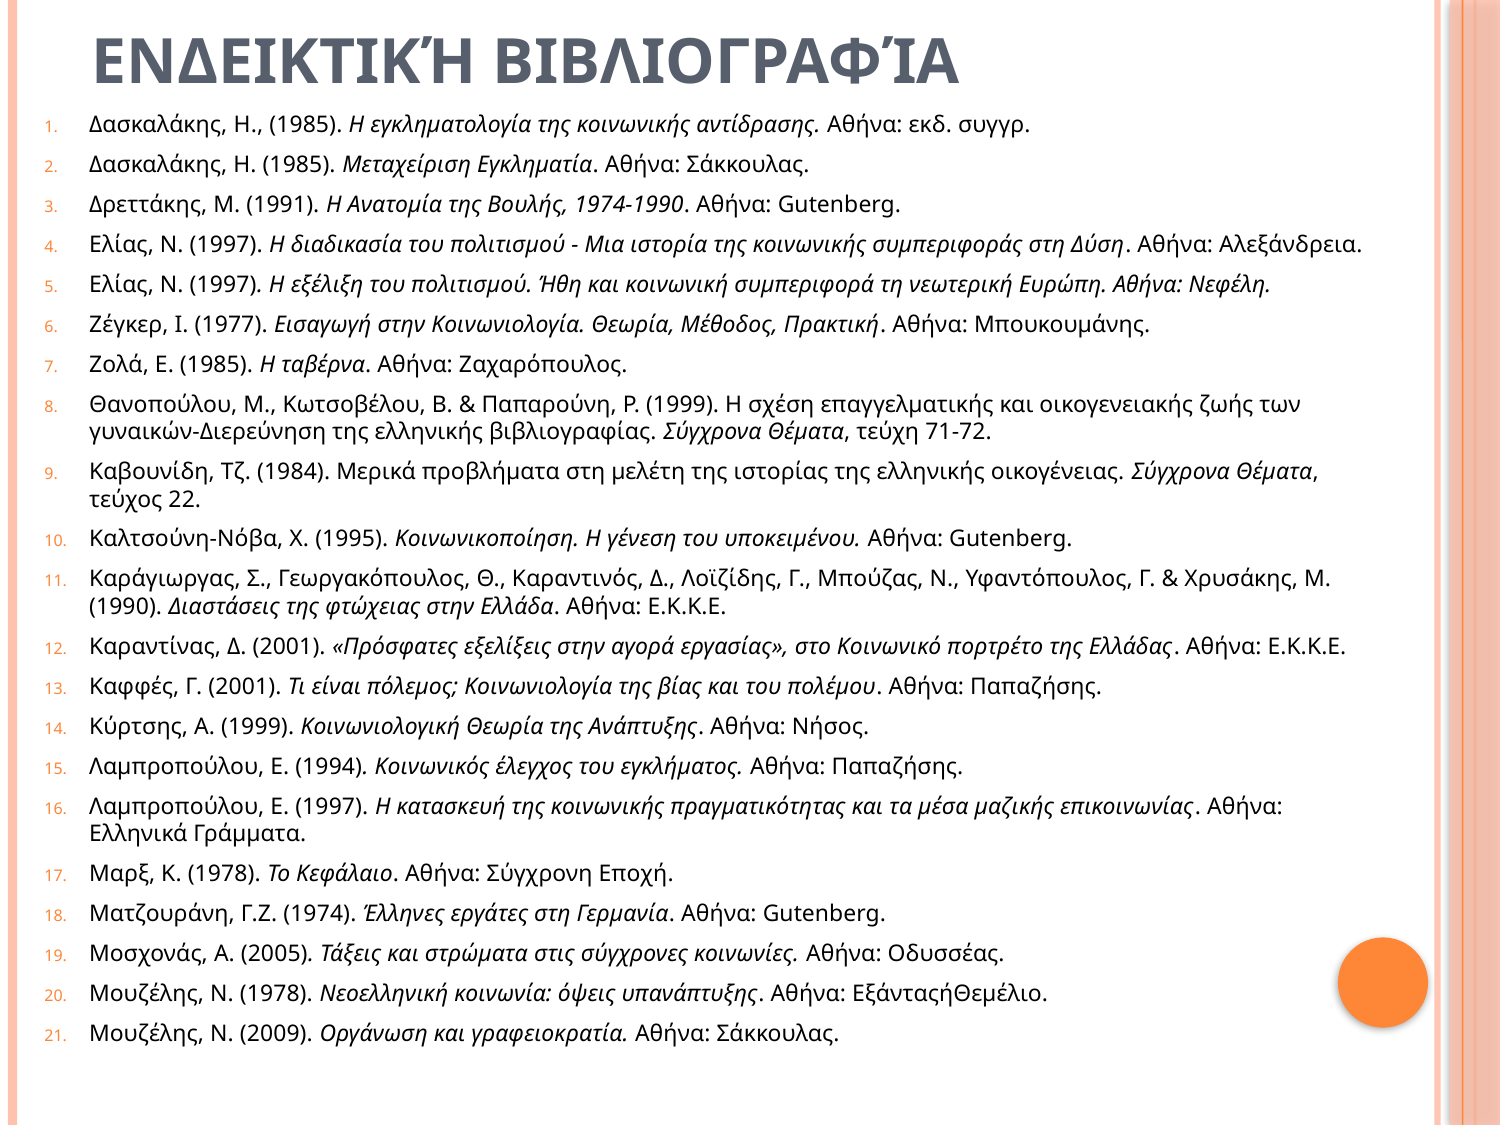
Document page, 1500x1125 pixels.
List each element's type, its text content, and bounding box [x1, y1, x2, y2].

list Δασκαλάκης, H., (1985). H εγκληματολογία της κοινωνικής αντίδρασης. Aθήνα: εκδ. συγγρ. Δασκαλάκης, Η. (1985). Μεταχείριση Εγκληματία. Αθήνα: Σάκκουλας. Δρεττάκης, Μ. (1991). Η Ανατομία της Βουλής, 1974-1990. Αθήνα: Gutenberg. Ελίας, Ν. (1997). Η διαδικασία του πολιτισμού - Μια ιστορία της κοινωνικής συμπεριφοράς στη Δύση. Αθήνα: Αλεξάνδρεια. Ελίας, Ν. (1997). Η εξέλιξη του πολιτισμού. Ήθη και κοινωνική συμπεριφορά τη νεωτερική Ευρώπη. Αθήνα: Νεφέλη. Ζέγκερ, Ι. (1977). Εισαγωγή στην Κοινωνιολογία. Θεωρία, Μέθοδος, Πρακτική. Αθήνα: Μπουκουμάνης. Ζολά, Ε. (1985). Η ταβέρνα. Αθήνα: Ζαχαρόπουλος. Θανοπούλου, Μ., Κωτσοβέλου, Β. & Παπαρούνη, Ρ. (1999). Η σχέση επαγγελματικής και οικογενειακής ζωής των γυναικών-Διερεύνηση της ελληνικής βιβλιογραφίας. Σύγχρονα Θέματα, τεύχη 71-72. Καβουνίδη, Τζ. (1984). Μερικά προβλήματα στη μελέτη της ιστορίας της ελληνικής οικογένειας. Σύγχρονα Θέματα, τεύχος 22. Καλτσούνη-Νόβα, Χ. (1995). Κοινωνικοποίηση. Η γένεση του υποκειμένου. Αθήνα: Gutenberg. Καράγιωργας, Σ., Γεωργακόπουλος, Θ., Καραντινός, Δ., Λοϊζίδης, Γ., Μπούζας, Ν., Υφαντόπουλος, Γ. & Χρυσάκης, Μ. (1990). Διαστάσεις της φτώχειας στην Ελλάδα. Αθήνα: Ε.Κ.Κ.Ε. Καραντίνας, Δ. (2001). «Πρόσφατες εξελίξεις στην αγορά εργασίας», στο Κοινωνικό πορτρέτο της Ελλάδας. Αθήνα: Ε.Κ.Κ.Ε. Καφφές, Γ. (2001). Τι είναι πόλεμος; Κοινωνιολογία της βίας και του πολέμου. Αθήνα: Παπαζήσης. Κύρτσης, Α. (1999). Κοινωνιολογική Θεωρία της Ανάπτυξης. Αθήνα: Νήσος. Λαμπροπούλου, E. (1994). Kοινωνικός έλεγχος του εγκλήματος. Aθήνα: Παπαζήσης. Λαμπροπούλου, Ε. (1997). Η κατασκευή της κοινωνικής πραγματικότητας και τα μέσα μαζικής επικοινωνίας. Αθήνα: Ελληνικά Γράμματα. Μαρξ, Κ. (1978). Το Κεφάλαιο. Αθήνα: Σύγχρονη Εποχή. Ματζουράνη, Γ.Ζ. (1974). Έλληνες εργάτες στη Γερμανία. Αθήνα: Gutenberg. Μοσχονάς, A. (2005). Τάξεις και στρώματα στις σύγχρονες κοινωνίες. Αθήνα: Οδυσσέας. Μουζέλης, Ν. (1978). Νεοελληνική κοινωνία: όψεις υπανάπτυξης. Αθήνα: ΕξάνταςήΘεμέλιο. Μουζέλης, Ν. (2009). Οργάνωση και γραφειοκρατία. Αθήνα: Σάκκουλας. [29, 101, 1383, 1095]
title Ενδεικτική βιβλιογραφία [76, 0, 1302, 101]
